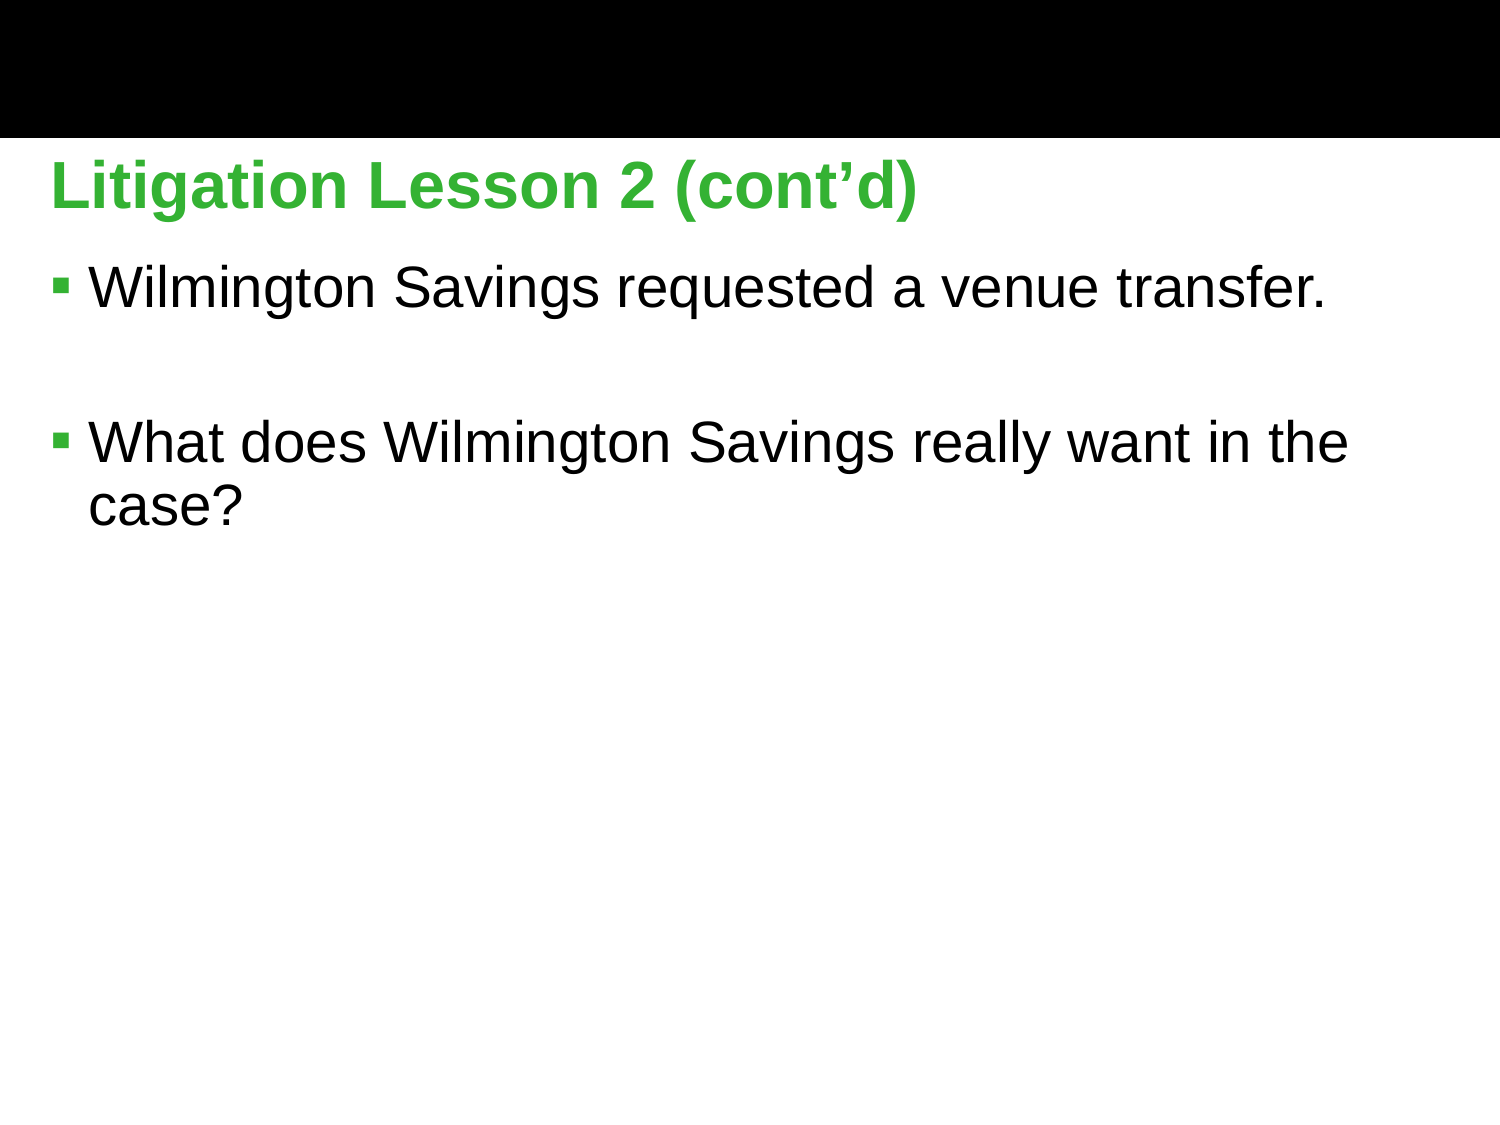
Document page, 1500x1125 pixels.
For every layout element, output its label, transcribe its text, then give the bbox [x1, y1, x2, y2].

list Wilmington Savings requested a venue transfer. What does Wilmington Savings really want in the case? [50, 285, 1447, 1075]
text_box Litigation Lesson 2 (cont’d) [50, 134, 1447, 285]
